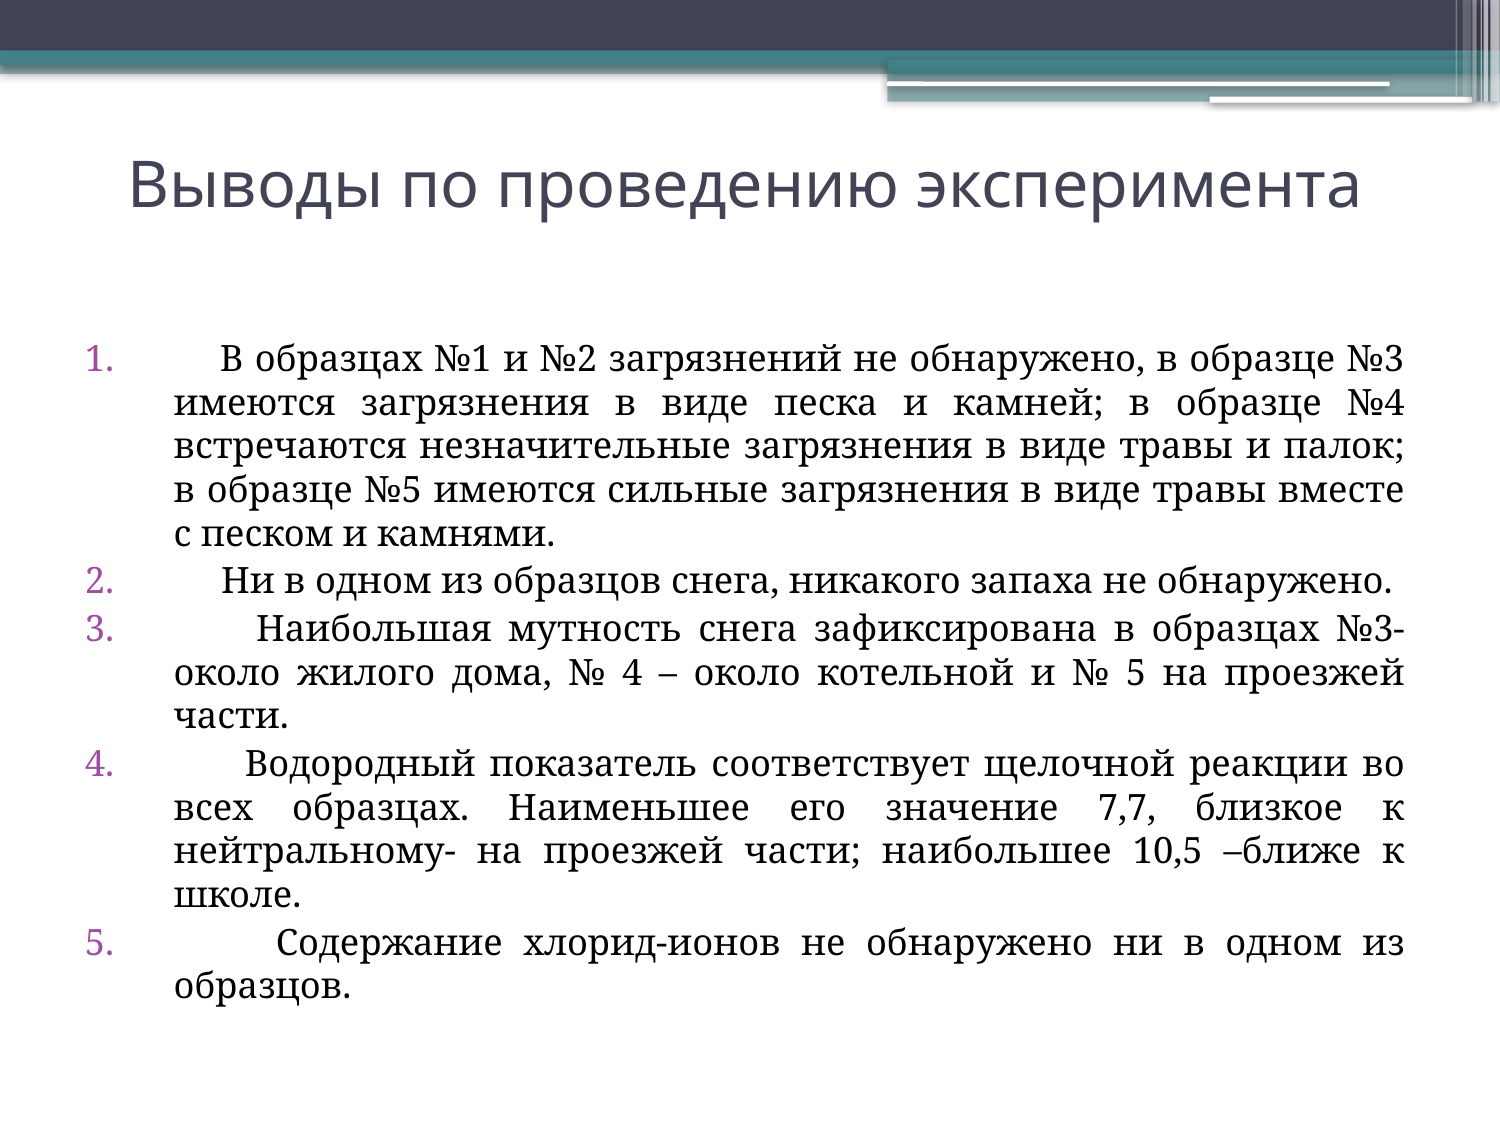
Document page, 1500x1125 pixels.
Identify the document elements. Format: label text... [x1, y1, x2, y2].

list В образцах №1 и №2 загрязнений не обнаружено, в образце №3 имеются загрязнения в виде песка и камней; в образце №4 встречаются незначительные загрязнения в виде травы и палок; в образце №5 имеются сильные загрязнения в виде травы вместе с песком и камнями. Ни в одном из образцов снега, никакого запаха не обнаружено. Наибольшая мутность снега зафиксирована в образцах №3-около жилого дома, № 4 – около котельной и № 5 на проезжей части. Водородный показатель соответствует щелочной реакции во всех образцах. Наименьшее его значение 7,7, близкое к нейтральному- на проезжей части; наибольшее 10,5 –ближе к школе. Содержание хлорид-ионов не обнаружено ни в одном из образцов. [70, 328, 1421, 1038]
title Выводы по проведению эксперимента [70, 93, 1421, 269]
